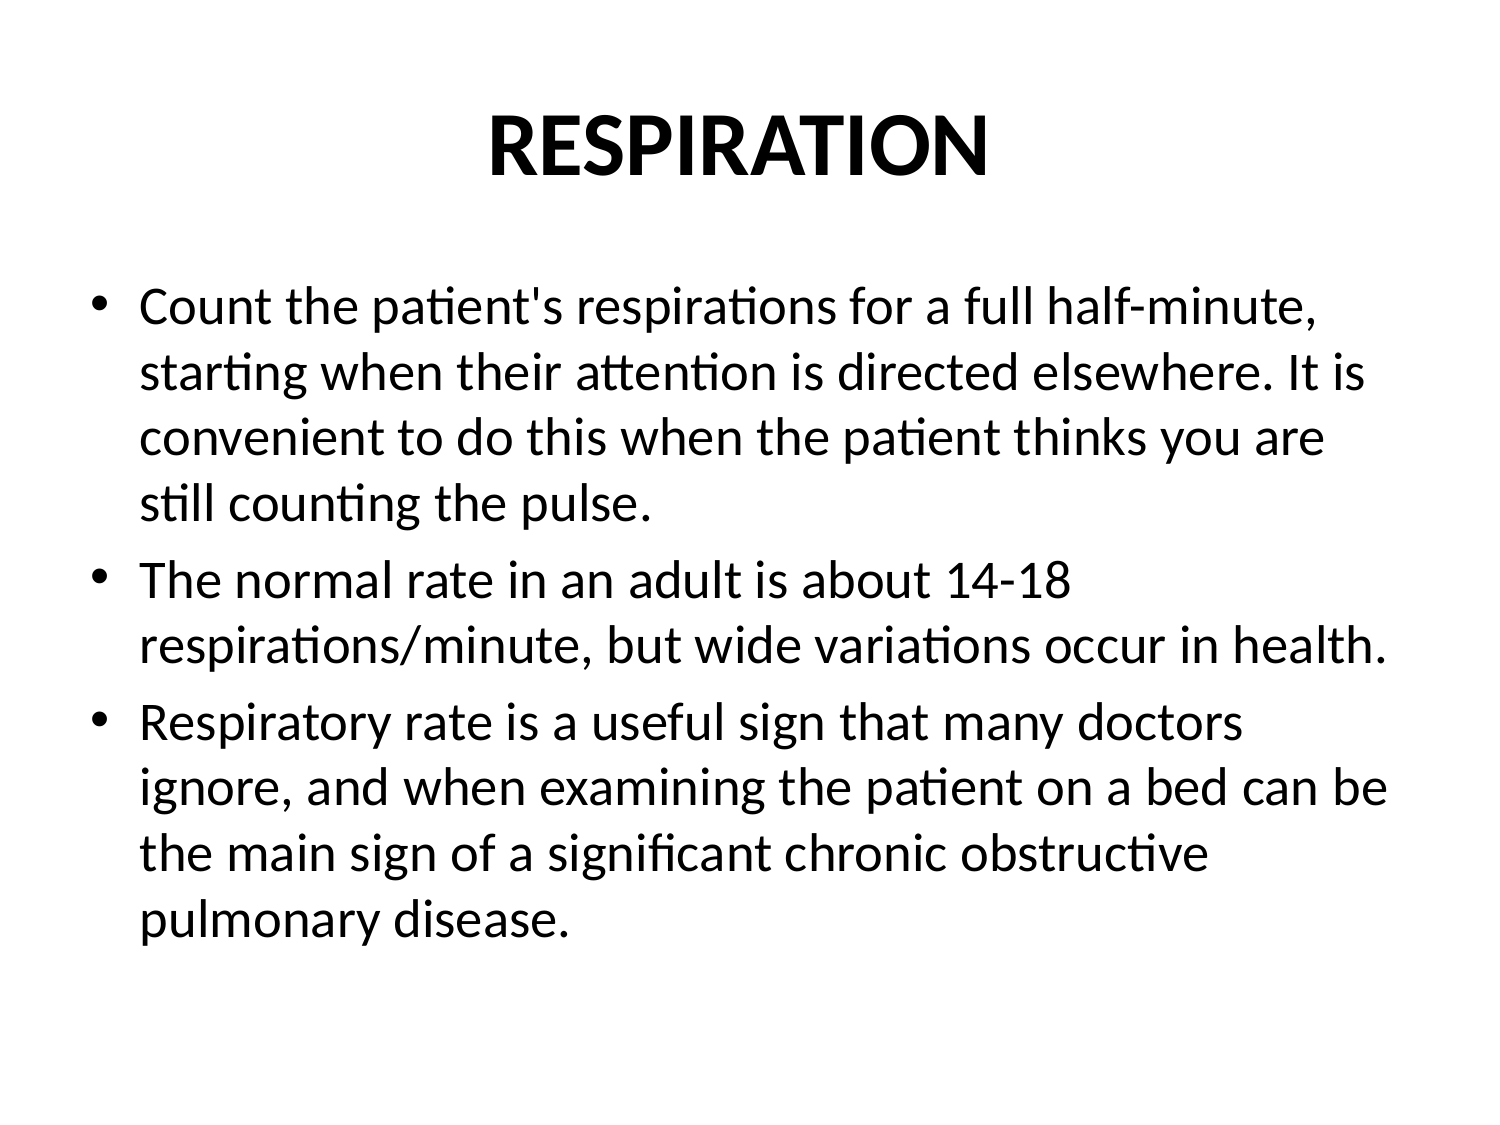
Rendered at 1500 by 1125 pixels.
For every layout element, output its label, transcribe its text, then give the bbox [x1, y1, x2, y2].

title RESPIRATION [75, 45, 1425, 233]
list Count the patient's respirations for a full half-minute, starting when their attention is directed elsewhere. It is convenient to do this when the patient thinks you are still counting the pulse. The normal rate in an adult is about 14-18 respirations/minute, but wide variations occur in health. Respiratory rate is a useful sign that many doctors ignore, and when examining the patient on a bed can be the main sign of a significant chronic obstructive pulmonary disease. [75, 262, 1425, 1005]
